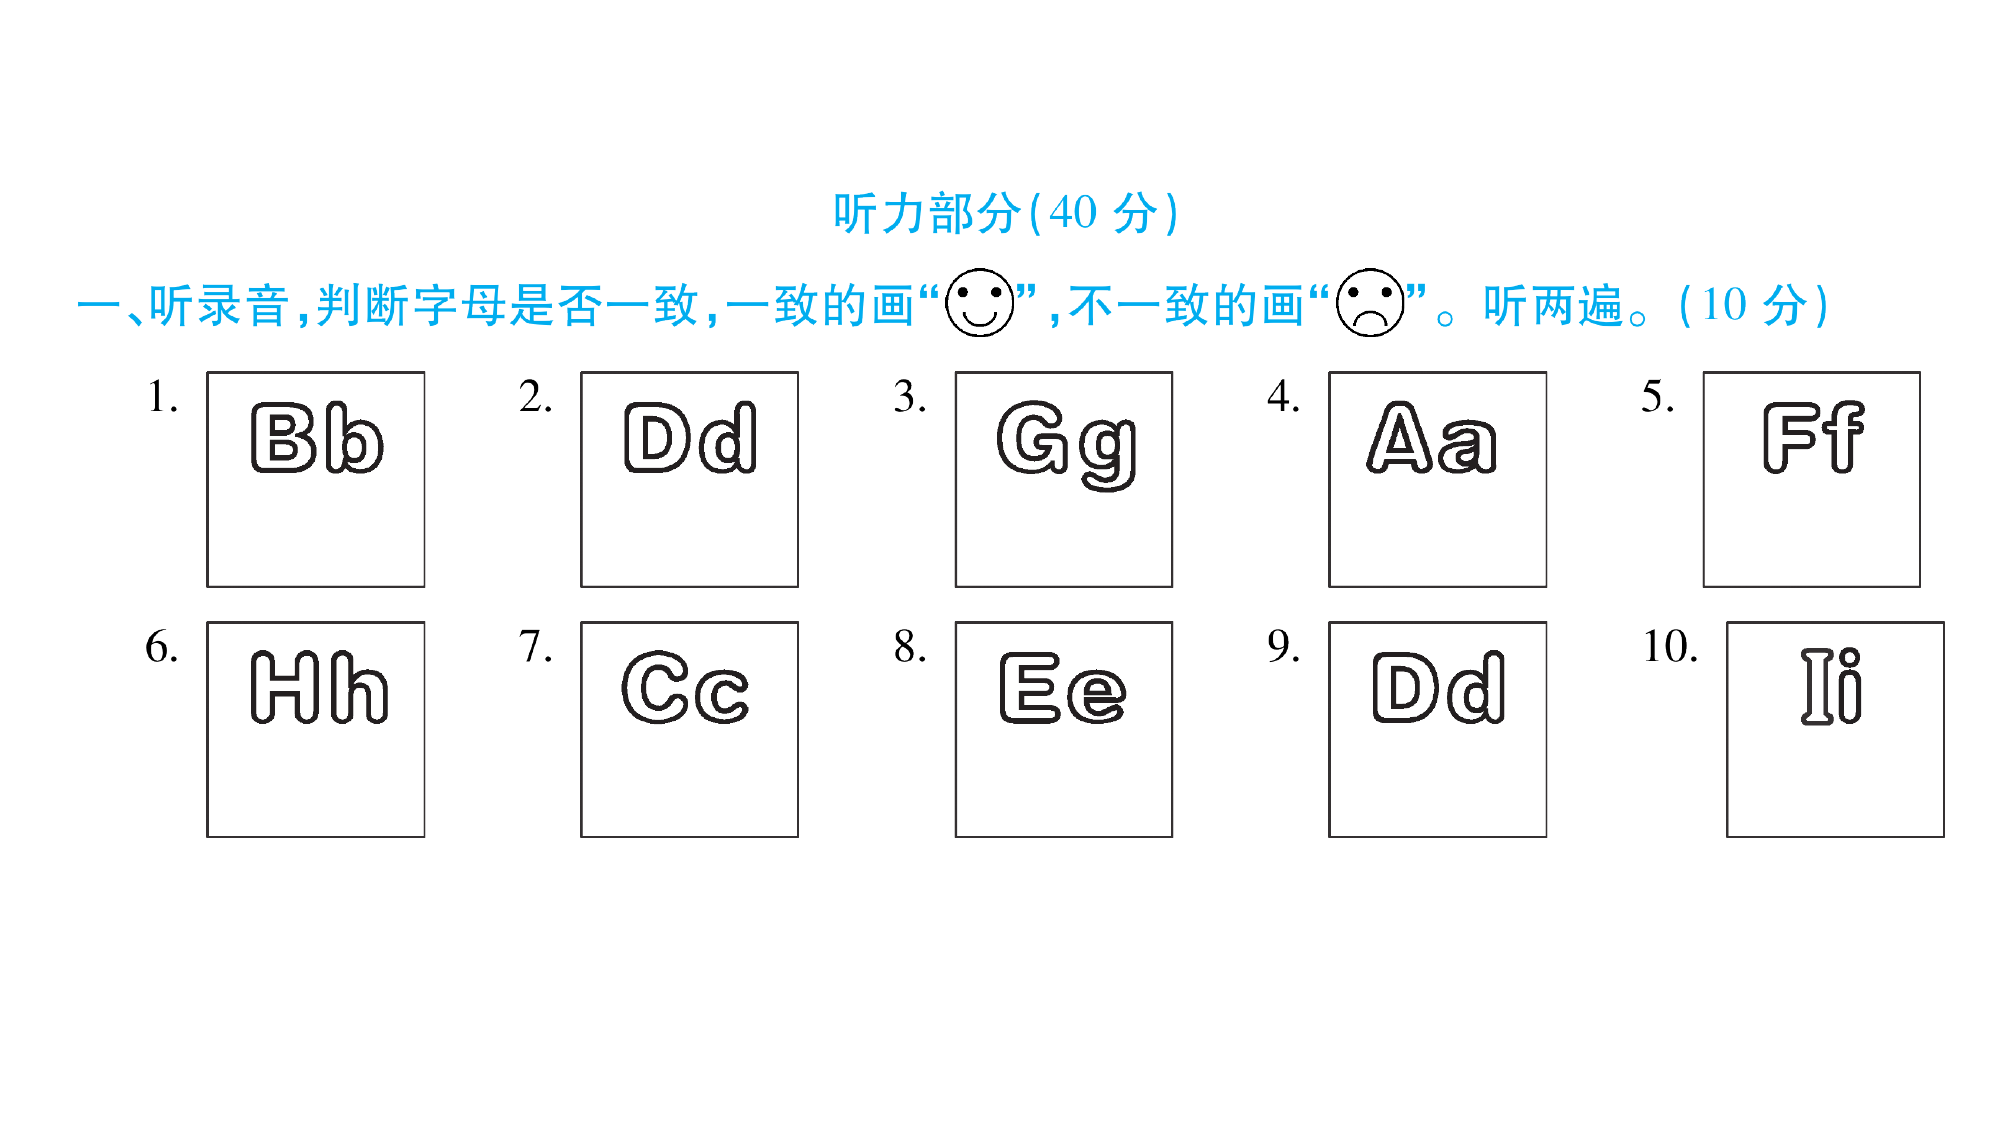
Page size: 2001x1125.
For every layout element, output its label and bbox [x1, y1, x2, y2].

picture [74, 177, 1964, 863]
